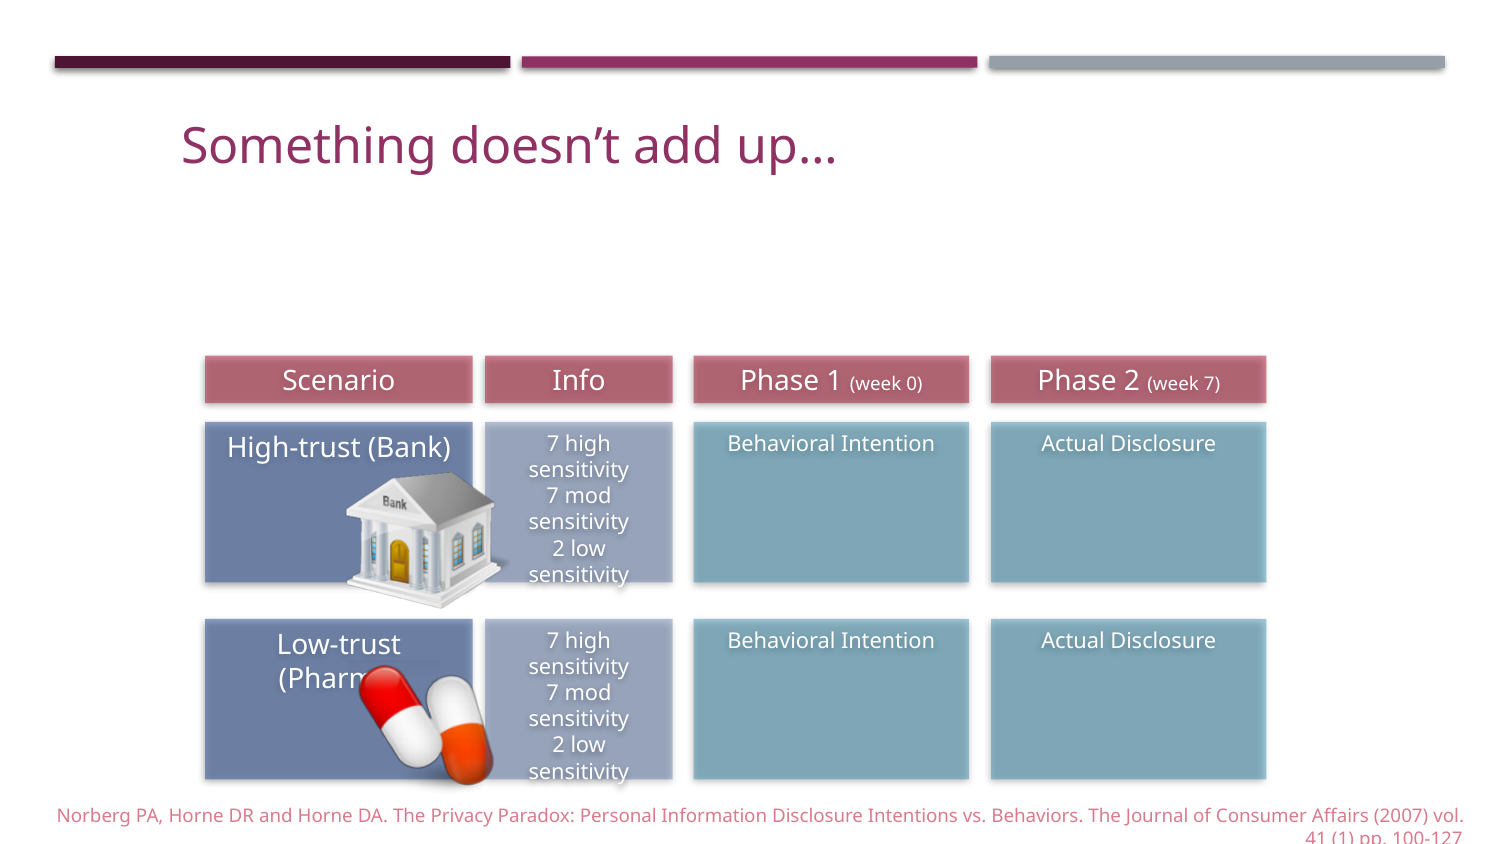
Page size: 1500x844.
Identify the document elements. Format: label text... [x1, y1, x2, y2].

text_box Low-trust (Pharma) [204, 618, 474, 781]
text_box Norberg PA, Horne DR and Horne DA. The Privacy Paradox: Personal Information Disclosure Intentions vs. Behaviors. The Journal of Consumer Affairs (2007) vol. 41 (1) pp. 100-127 [22, 796, 1478, 844]
picture [345, 454, 511, 620]
text_box Info [484, 355, 674, 404]
text_box 7 high sensitivity 7 mod sensitivity 2 low sensitivity [484, 421, 674, 583]
text_box 7 high sensitivity 7 mod sensitivity 2 low sensitivity [484, 618, 674, 781]
text_box Actual Disclosure [990, 421, 1268, 583]
text_box Scenario [204, 355, 474, 404]
title The Privacy Paradox [45, 28, 1455, 160]
picture [345, 659, 501, 802]
text_box Something doesn’t add up… [166, 105, 853, 181]
text_box Phase 2 (week 7) [990, 355, 1268, 404]
text_box Behavioral Intention [693, 421, 970, 583]
text_box Phase 1 (week 0) [693, 355, 970, 404]
text_box High-trust (Bank) [204, 421, 474, 583]
text_box Behavioral Intention [693, 618, 970, 781]
text_box Actual Disclosure [990, 618, 1268, 781]
